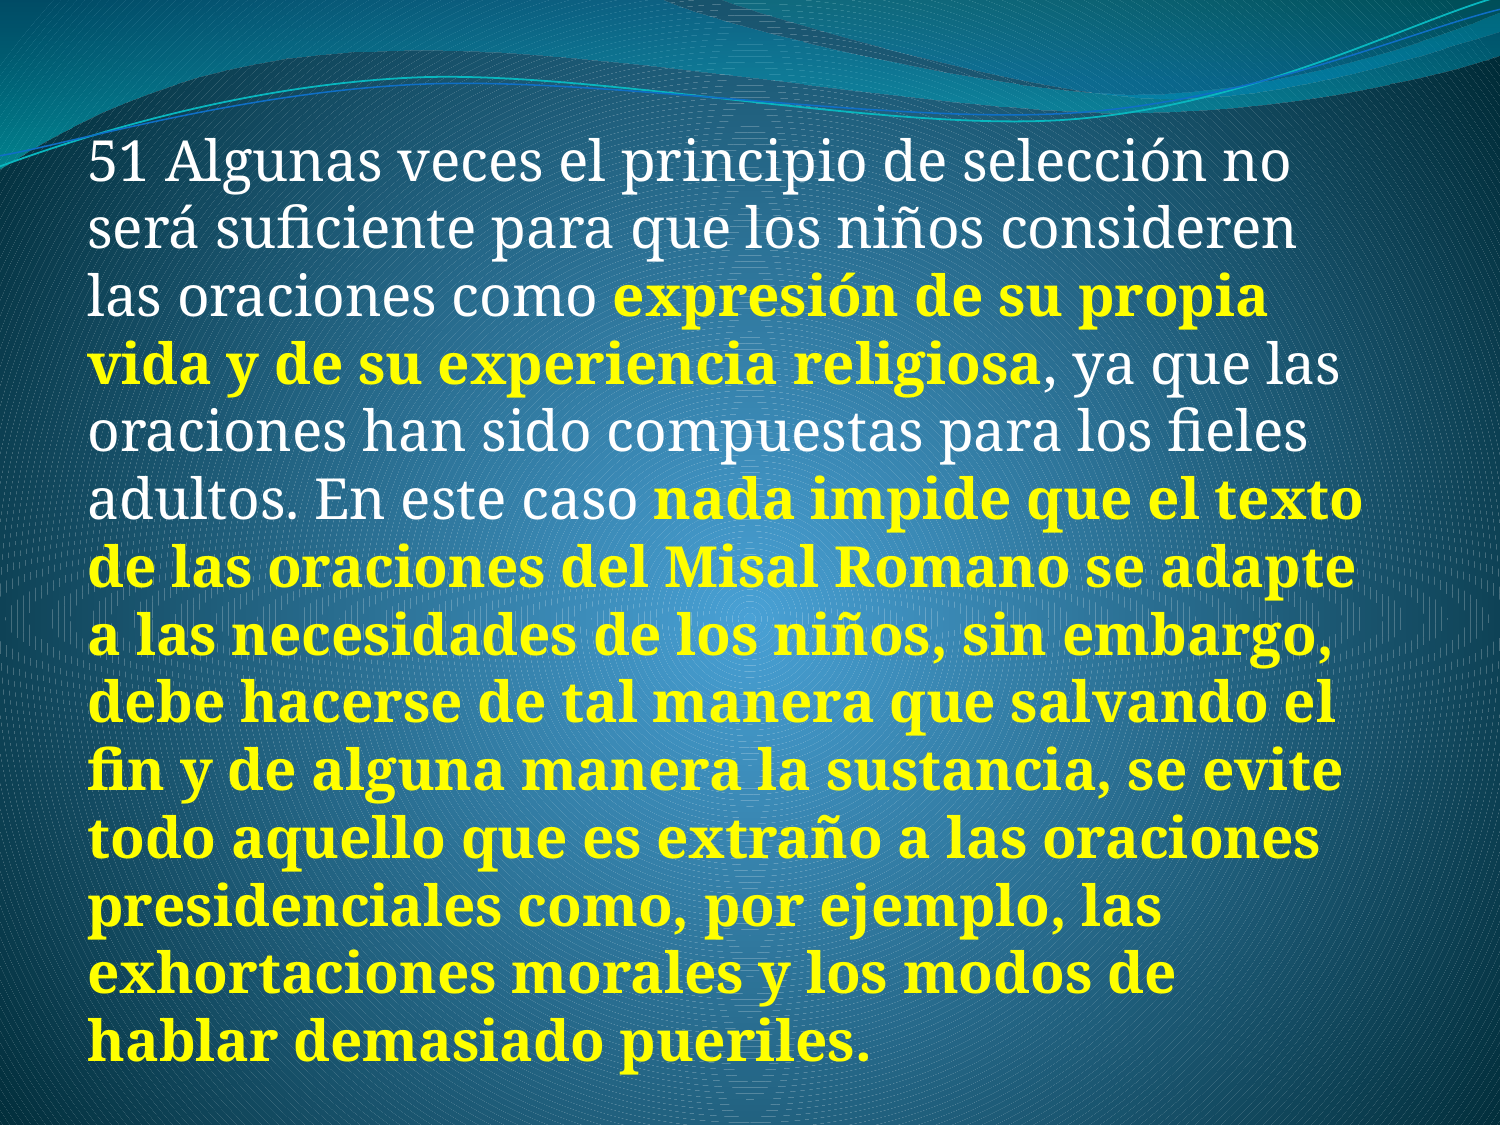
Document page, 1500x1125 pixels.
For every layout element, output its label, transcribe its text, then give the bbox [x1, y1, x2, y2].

subtitle 51 Algunas veces el principio de selección no será suficiente para que los niños consideren las oraciones como expresión de su propia vida y de su experiencia religiosa, ya que las oraciones han sido compuestas para los fieles adultos. En este caso nada impide que el texto de las oraciones del Misal Romano se adapte a las necesidades de los niños, sin embargo, debe hacerse de tal manera que salvando el fin y de alguna manera la sustancia, se evite todo aquello que es extraño a las oraciones presidenciales como, por ejemplo, las exhortaciones morales y los modos de hablar demasiado pueriles. [87, 117, 1376, 1102]
